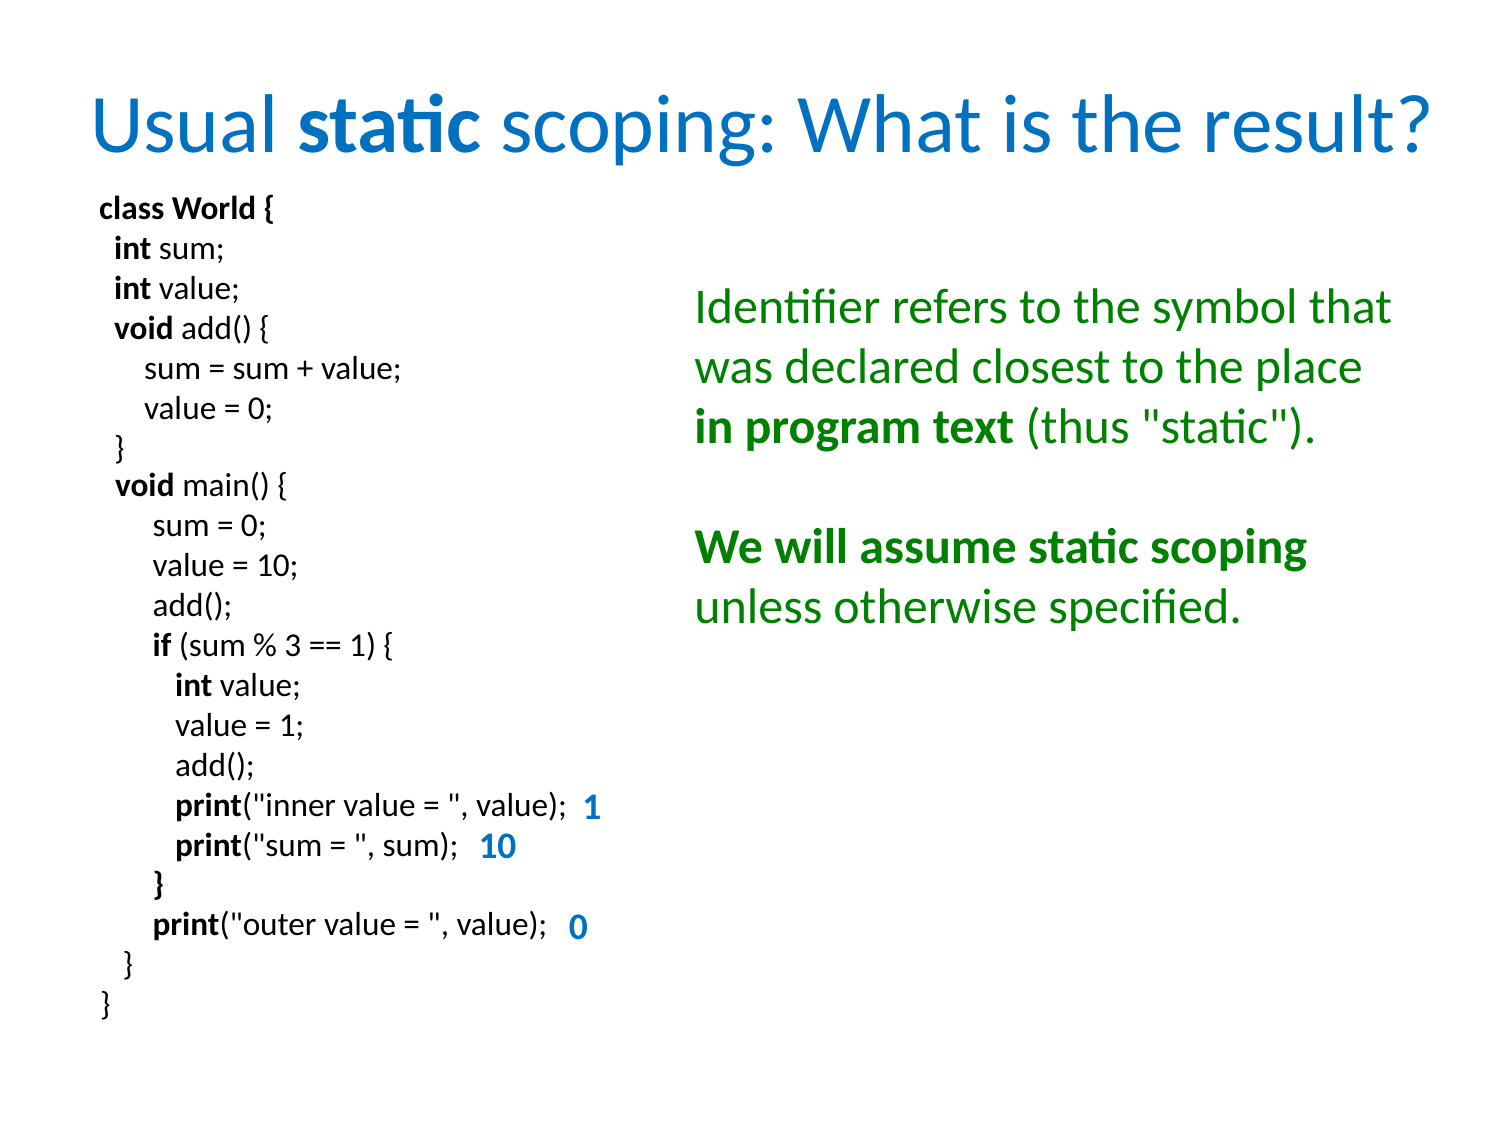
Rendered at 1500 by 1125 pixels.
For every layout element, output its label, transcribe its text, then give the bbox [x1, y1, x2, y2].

list class World { int sum; int value; void add() { sum = sum + value; value = 0; } [83, 178, 655, 441]
text_box void main() { sum = 0; value = 10; add(); if (sum % 3 == 1) { int value; value = 1; add(); print("inner value = ", value); print("sum = ", sum); } print("outer value = ", value); } } [85, 455, 1064, 1030]
text_box 1 [567, 774, 617, 835]
text_box 10 [463, 814, 532, 874]
text_box Identifier refers to the symbol that was declared closest to the place in program text (thus "static"). We will assume static scoping unless otherwise specified. [679, 266, 1447, 702]
text_box 0 [553, 894, 603, 955]
title Usual static scoping: What is the result? [74, 25, 1472, 214]
